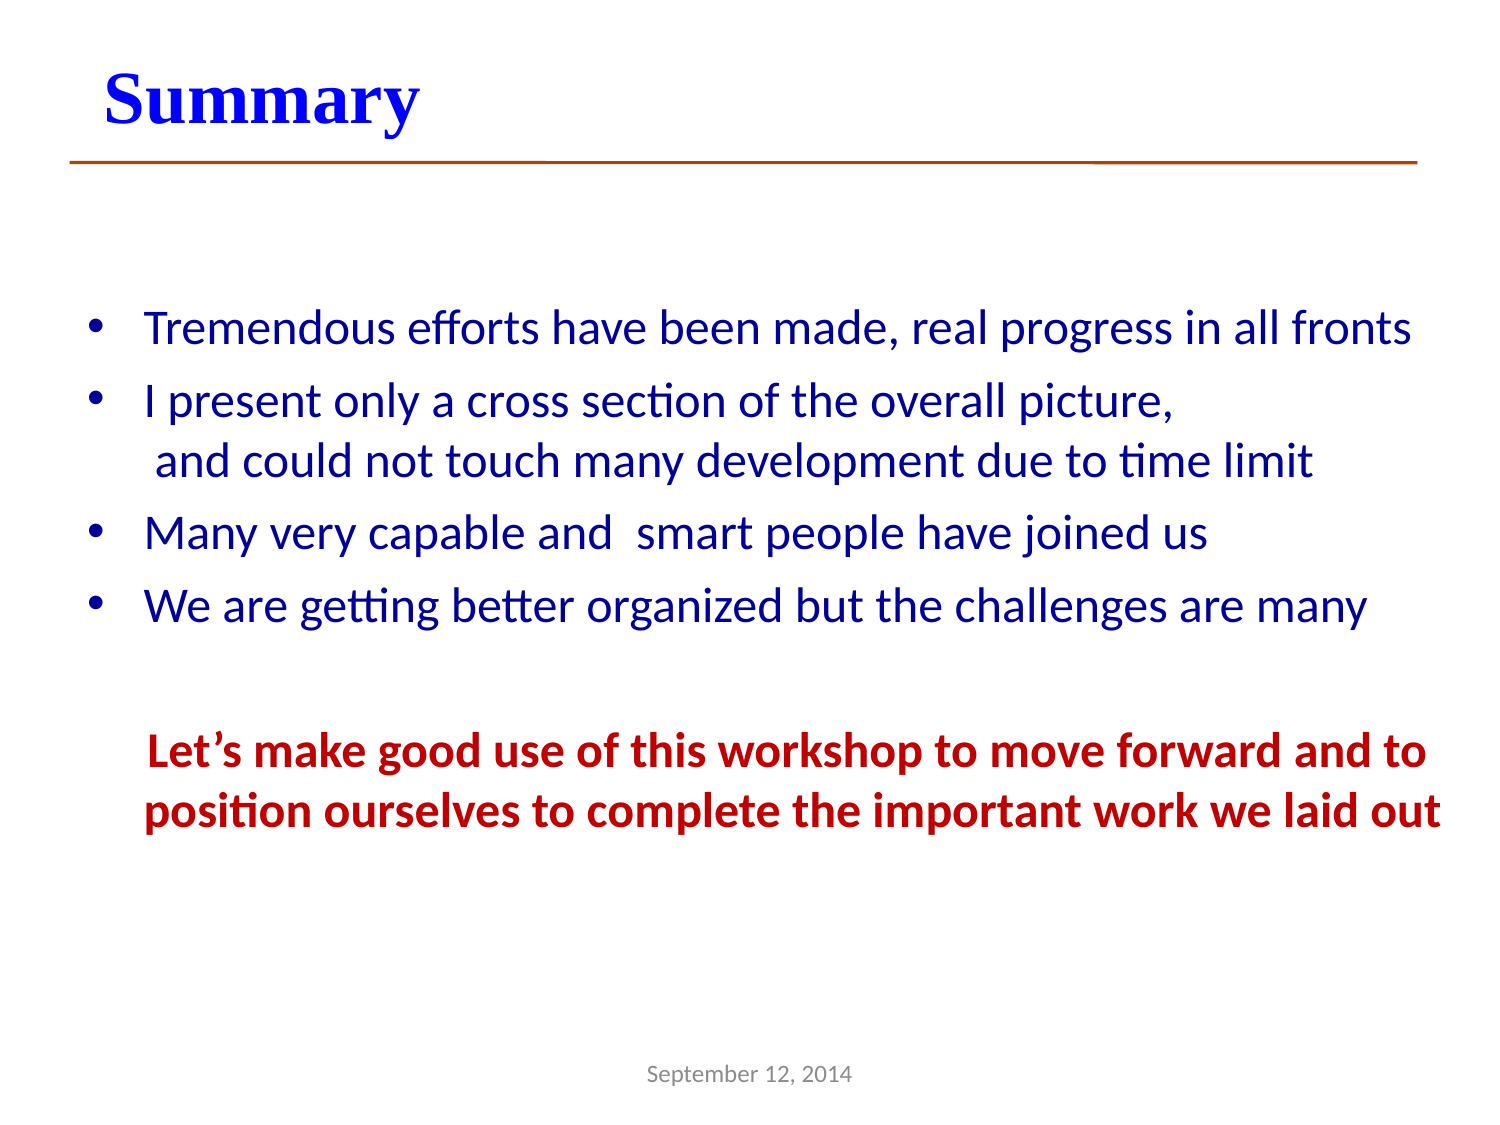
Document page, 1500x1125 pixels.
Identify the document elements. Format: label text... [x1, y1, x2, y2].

footer September 12, 2014 [512, 1042, 988, 1103]
text_box Summary [89, 41, 436, 146]
text_box Tremendous efforts have been made, real progress in all fronts I present only a cross section of the overall picture, and could not touch many development due to time limit Many very capable and smart people have joined us We are getting better organized but the challenges are many Let’s make good use of this workshop to move forward and to position ourselves to complete the important work we laid out [72, 287, 1457, 845]
